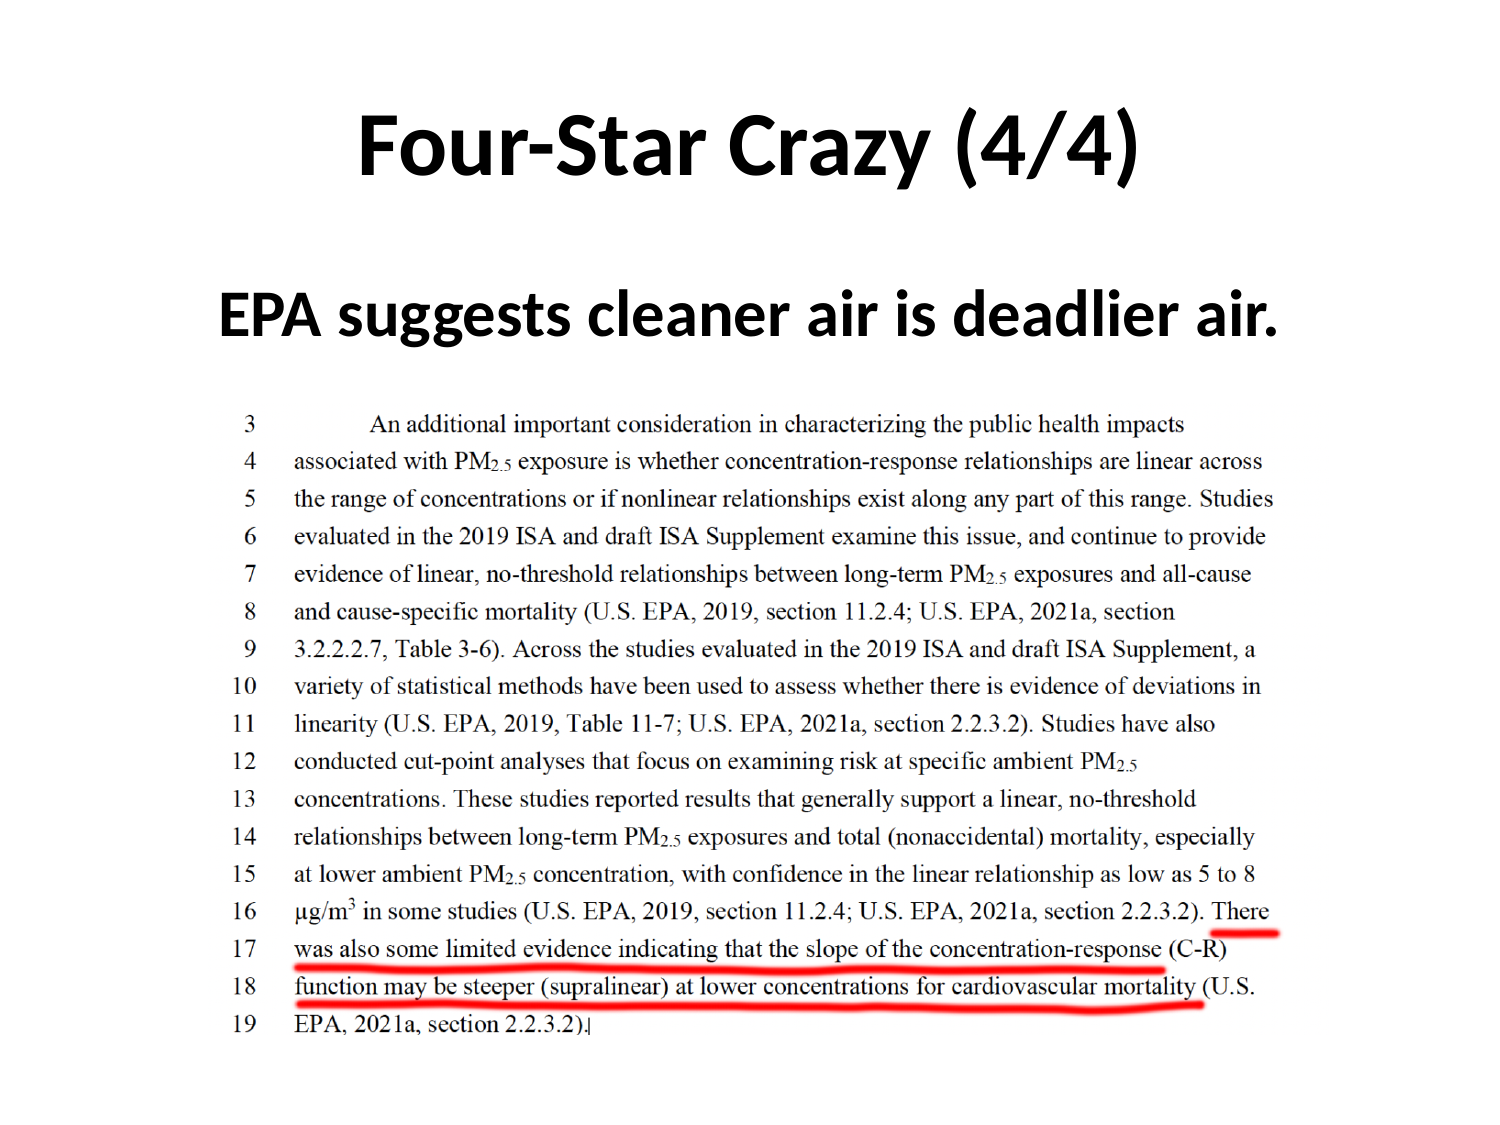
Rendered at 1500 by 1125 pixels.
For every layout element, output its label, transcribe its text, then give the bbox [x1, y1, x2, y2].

list EPA suggests cleaner air is deadlier air. [75, 262, 1425, 1005]
picture [208, 402, 1329, 1035]
title Four-Star Crazy (4/4) [75, 45, 1425, 233]
